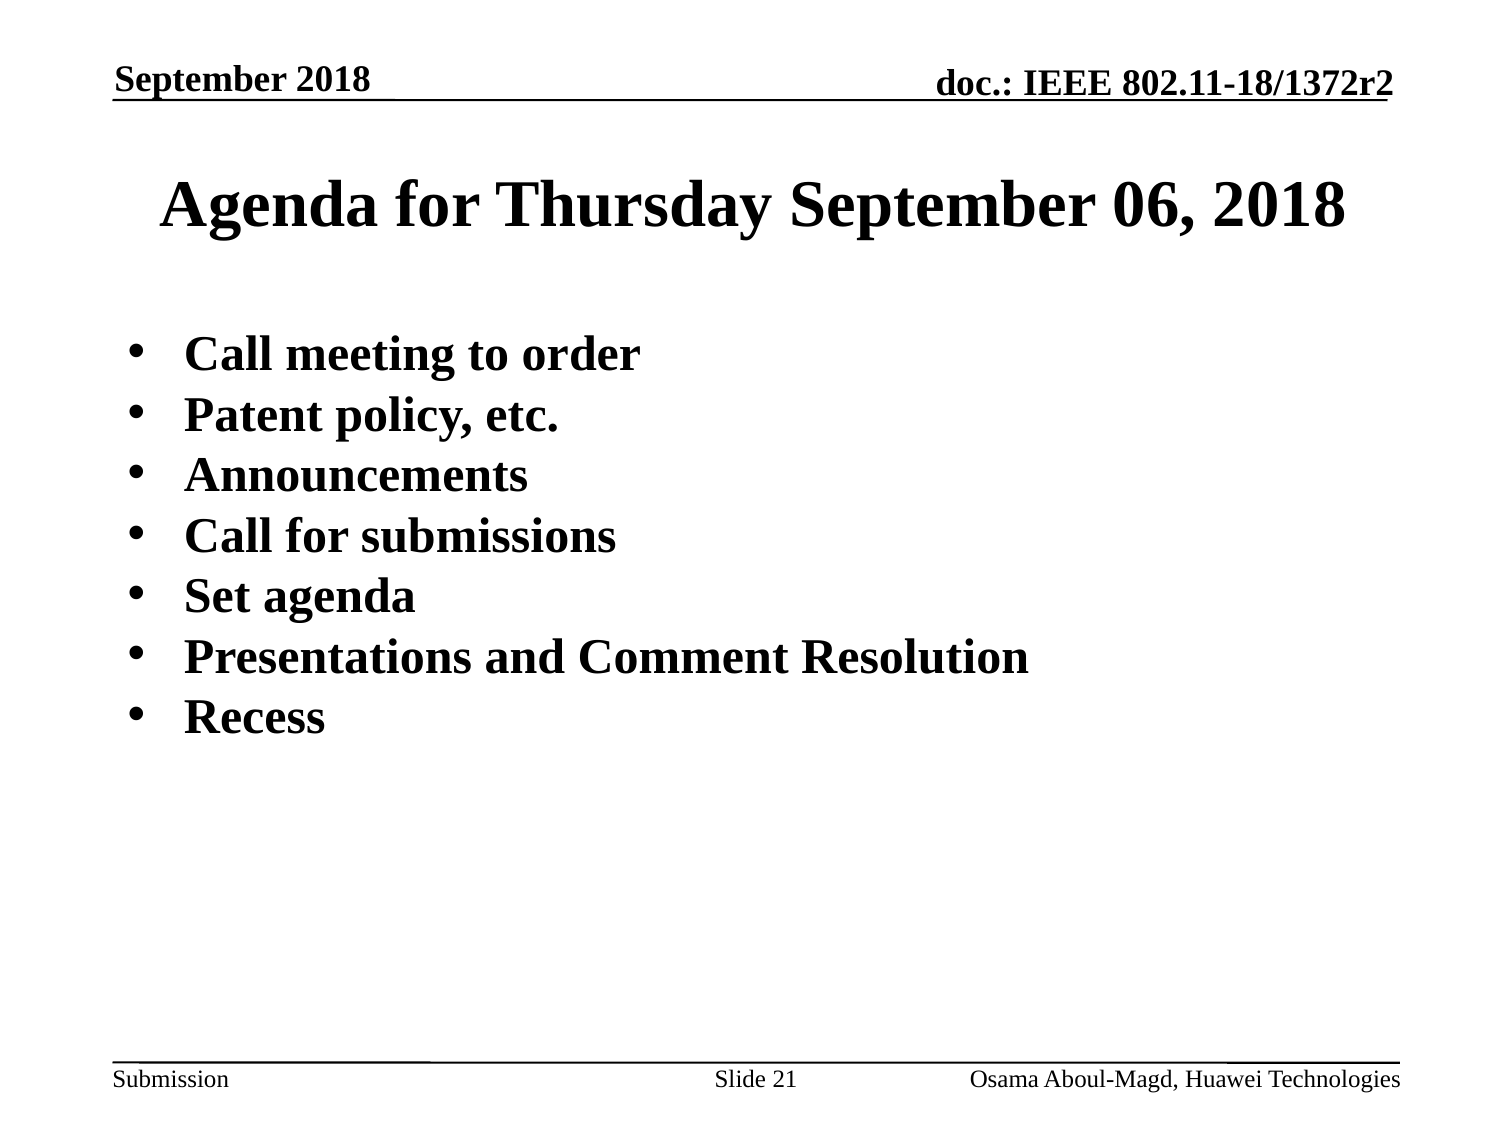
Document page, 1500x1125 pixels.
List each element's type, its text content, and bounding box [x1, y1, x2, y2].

list Call meeting to order Patent policy, etc. Announcements Call for submissions Set agenda Presentations and Comment Resolution Recess [112, 324, 1388, 1000]
title Agenda for Thursday September 06, 2018 [99, 112, 1426, 288]
footer Osama Aboul-Magd, Huawei Technologies [878, 1061, 1402, 1093]
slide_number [114, 54, 423, 100]
slide_number Slide 21 [712, 1061, 800, 1123]
